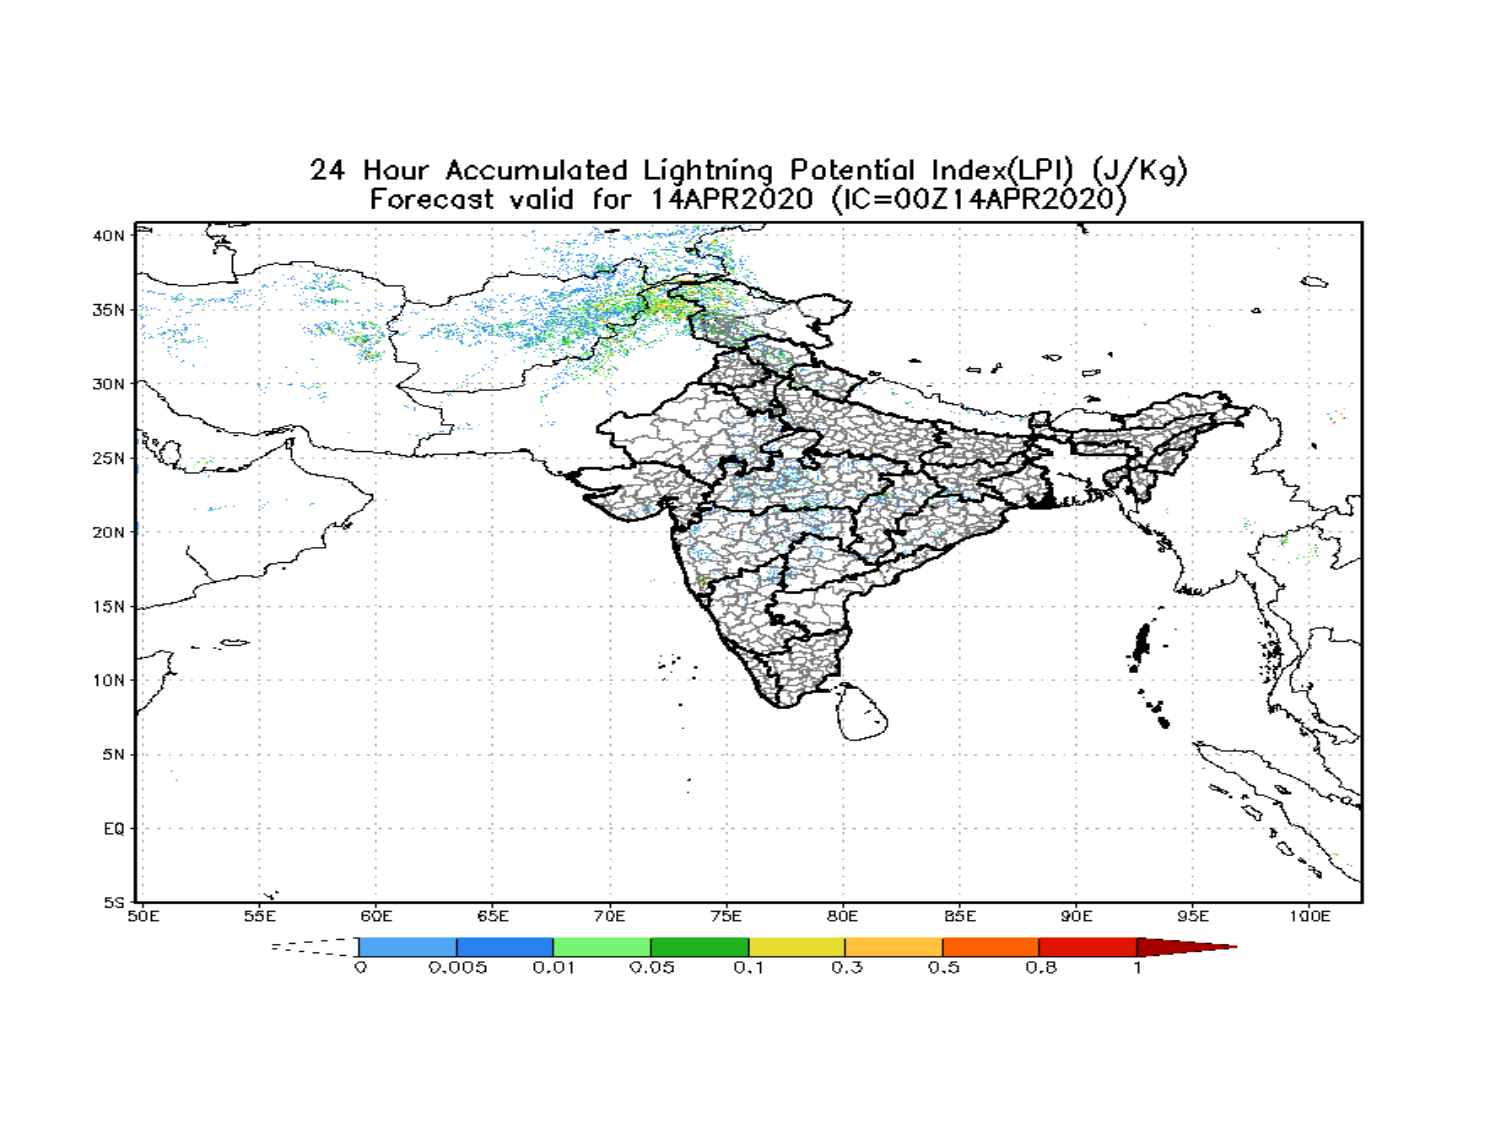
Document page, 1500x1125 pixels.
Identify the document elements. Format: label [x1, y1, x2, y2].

picture [74, 149, 1426, 976]
